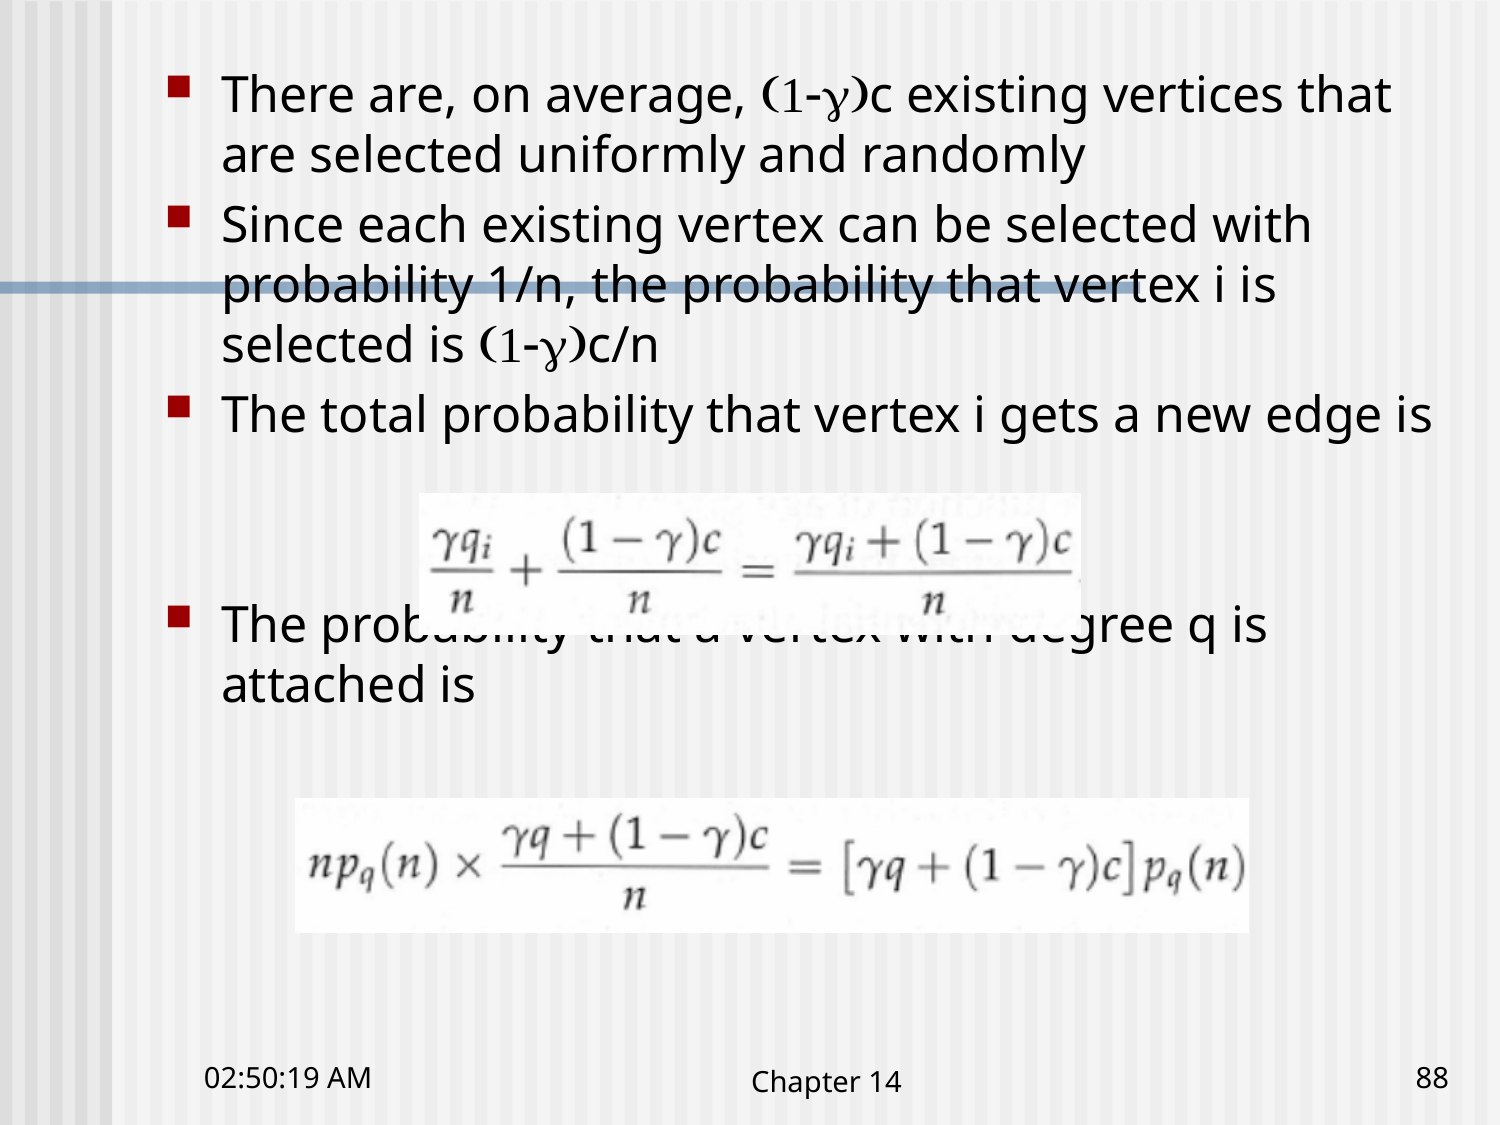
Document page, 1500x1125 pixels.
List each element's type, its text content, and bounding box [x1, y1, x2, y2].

picture [419, 493, 1081, 635]
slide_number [188, 1031, 502, 1107]
picture [295, 798, 1249, 934]
footer Chapter 14 [588, 1031, 1065, 1107]
list There are, on average, (1-g)c existing vertices that are selected uniformly and randomly Since each existing vertex can be selected with probability 1/n, the probability that vertex i is selected is (1-g)c/n The total probability that vertex i gets a new edge is The probability that a vertex with degree q is attached is [149, 54, 1481, 1001]
slide_number 88 [1151, 1031, 1465, 1107]
